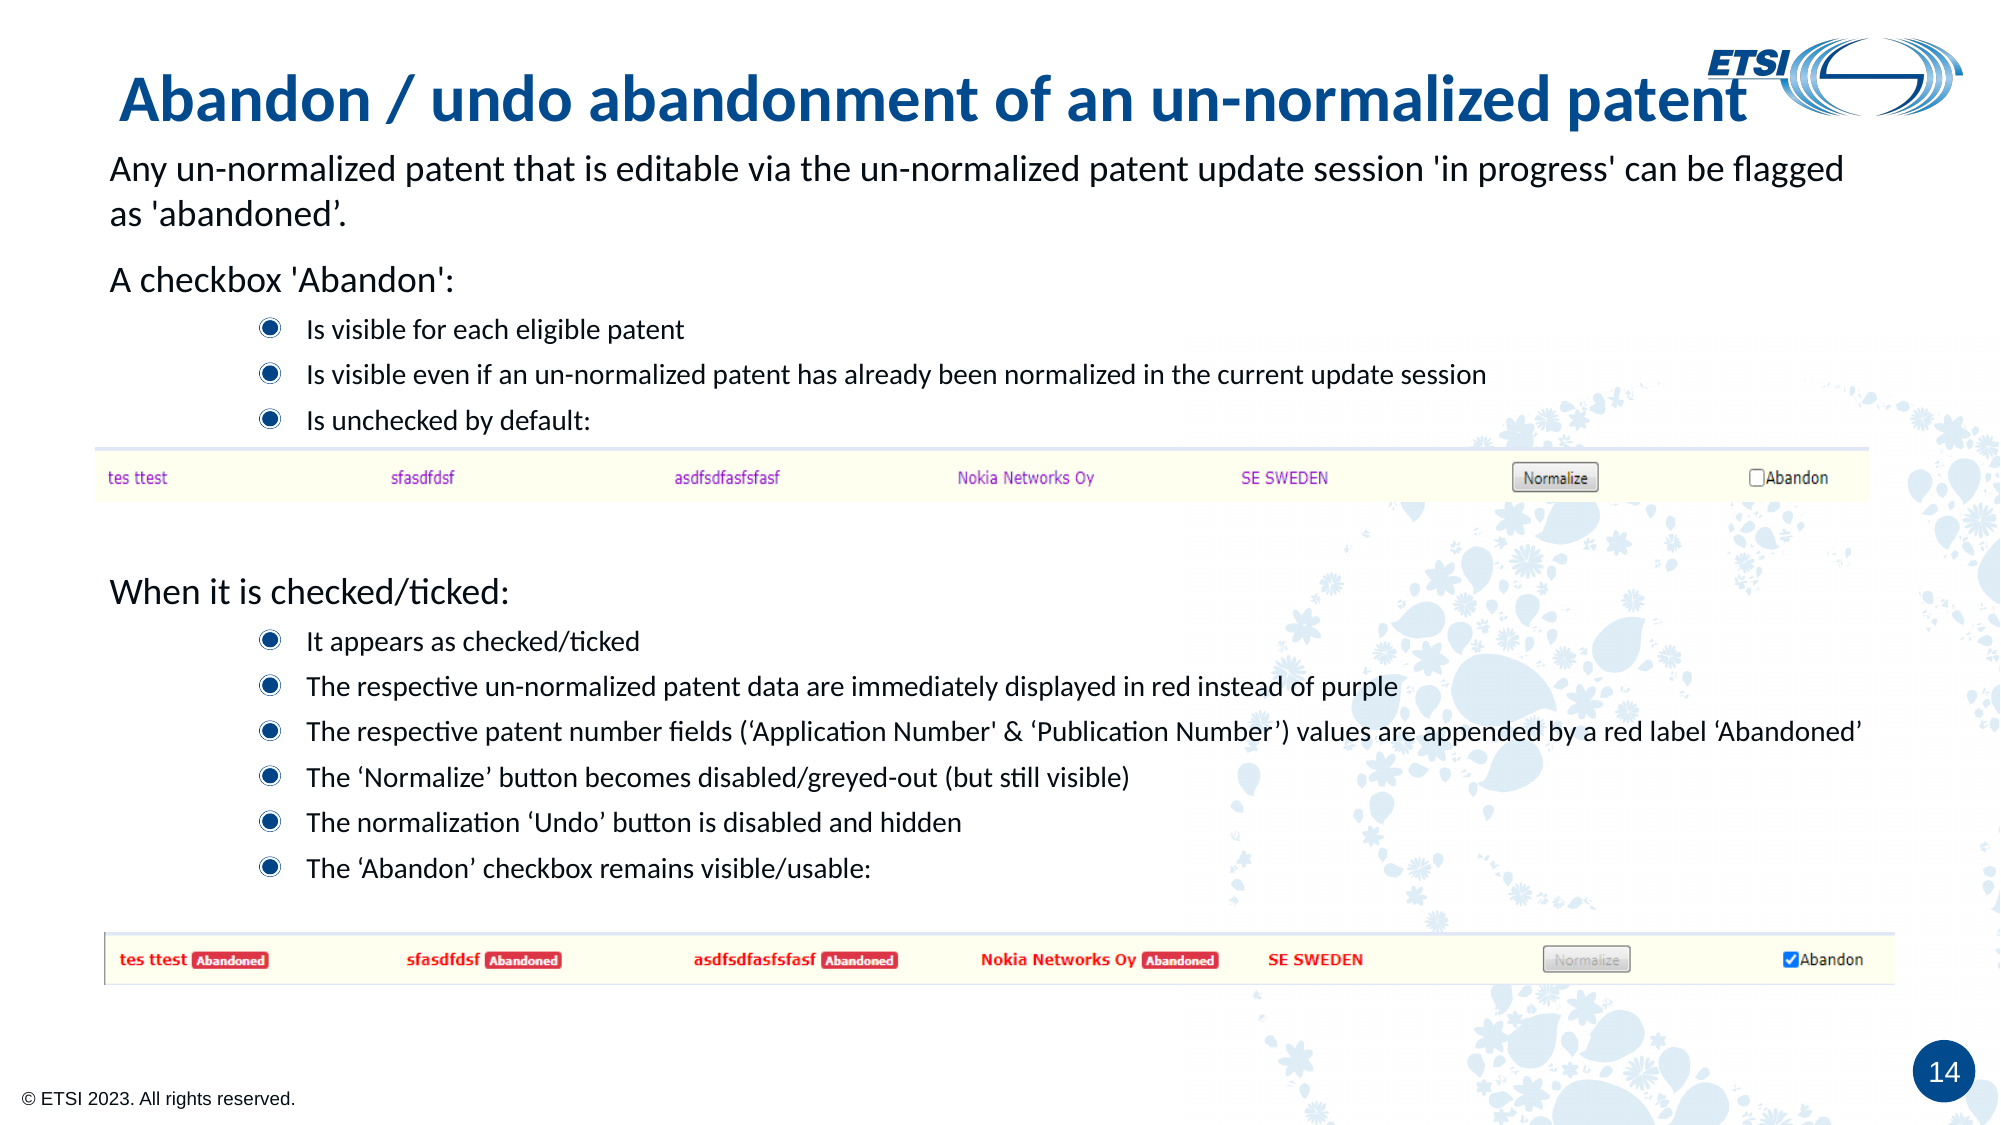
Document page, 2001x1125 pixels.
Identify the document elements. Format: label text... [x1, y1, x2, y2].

picture [259, 720, 281, 741]
picture [259, 629, 281, 650]
title Abandon / undo abandonment of an un-normalized patent [104, 56, 1860, 126]
picture [1705, 35, 1967, 118]
list Any un-normalized patent that is editable via the un-normalized patent update session 'in progress' can be flagged as 'abandoned’. A checkbox 'Abandon': Is visible for each eligible patent Is visible even if an un-normalized patent has already been normalized in the current update session Is unchecked by default: When it is checked/ticked: It appears as checked/ticked The respective un-normalized patent data are immediately displayed in red instead of purple The respective patent number fields (‘Application Number' & ‘Publication Number’) values are appended by a red label ‘Abandoned’ The ‘Normalize’ button becomes disabled/greyed-out (but still visible) The normalization ‘Undo’ button is disabled and hidden The ‘Abandon’ checkbox remains visible/usable: [109, 70, 1900, 344]
picture [259, 856, 281, 877]
picture [259, 362, 281, 384]
slide_number 14 [1894, 1040, 1995, 1103]
picture [259, 810, 281, 832]
picture [259, 674, 281, 696]
picture [95, 447, 1869, 502]
picture [259, 765, 281, 786]
picture [103, 932, 1895, 985]
picture [259, 317, 281, 338]
picture [259, 408, 281, 429]
